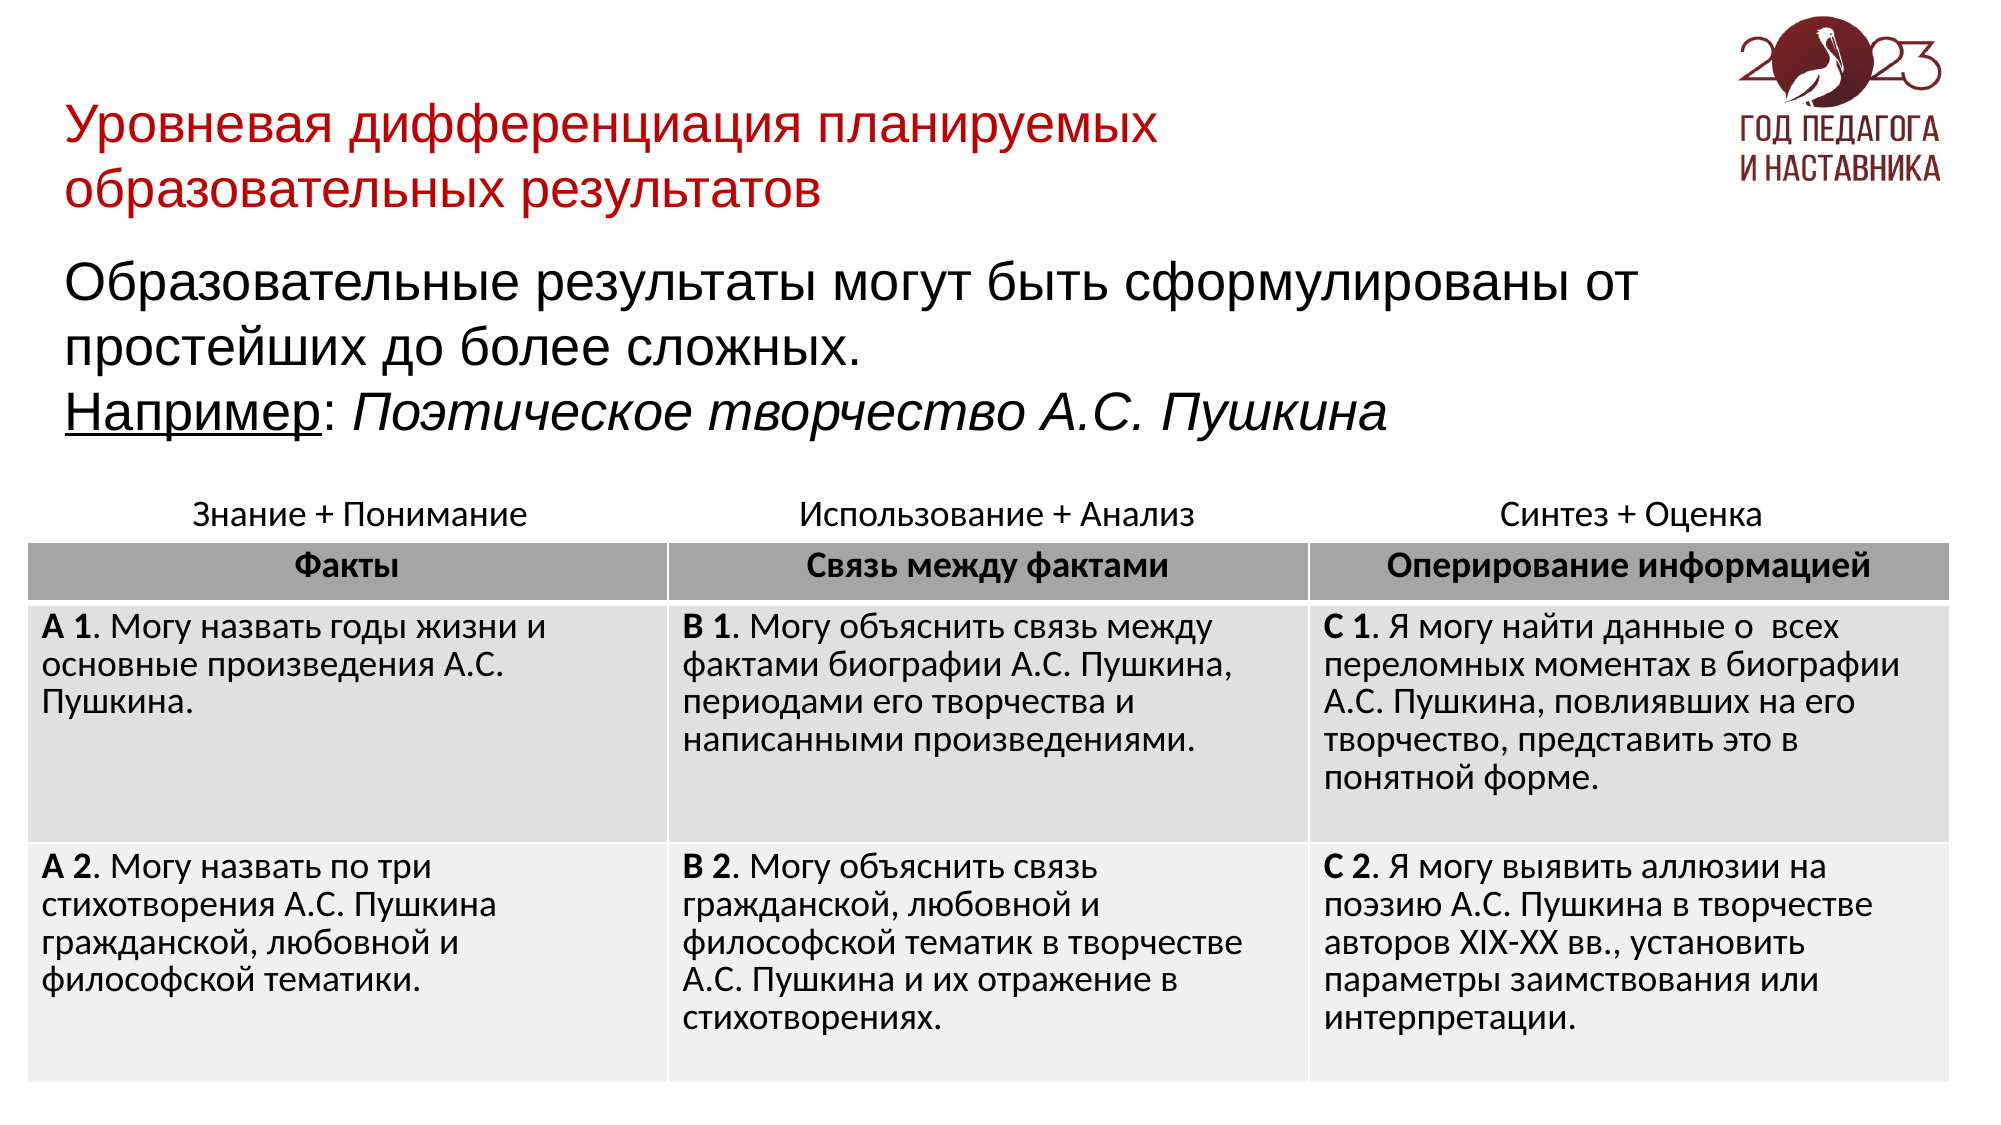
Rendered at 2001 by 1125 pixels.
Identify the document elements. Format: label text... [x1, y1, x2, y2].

table_cell А 1. Могу назвать годы жизни и основные произведения А.С. Пушкина. [28, 606, 667, 842]
text_box Уровневая дифференциация планируемых образовательных результатов [49, 81, 1523, 226]
table_cell А 2. Могу назвать по три стихотворения А.С. Пушкина гражданской, любовной и философской тематики. [28, 844, 667, 1082]
table_cell С 1. Я могу найти данные о всех переломных моментах в биографии А.С. Пушкина, повлиявших на его творчество, представить это в понятной форме. [1310, 606, 1949, 842]
picture [1666, 0, 2000, 195]
table_cell В 1. Могу объяснить связь между фактами биографии А.С. Пушкина, периодами его творчества и написанными произведениями. [669, 606, 1308, 842]
table_cell В 2. Могу объяснить связь гражданской, любовной и философской тематик в творчестве А.С. Пушкина и их отражение в стихотворениях. [669, 844, 1308, 1082]
text_box Знание + Понимание Использование + Анализ Синтез + Оценка [50, 481, 1950, 542]
table_header Оперирование информацией [1310, 543, 1949, 600]
table_header Факты [28, 543, 667, 600]
table_header Связь между фактами [669, 543, 1308, 600]
text_box Образовательные результаты могут быть сформулированы от простейших до более сложных. Например: Поэтическое творчество А.С. Пушкина [50, 238, 1950, 449]
table_cell С 2. Я могу выявить аллюзии на поэзию А.С. Пушкина в творчестве авторов XIX-ХХ вв., установить параметры заимствования или интерпретации. [1310, 844, 1949, 1082]
